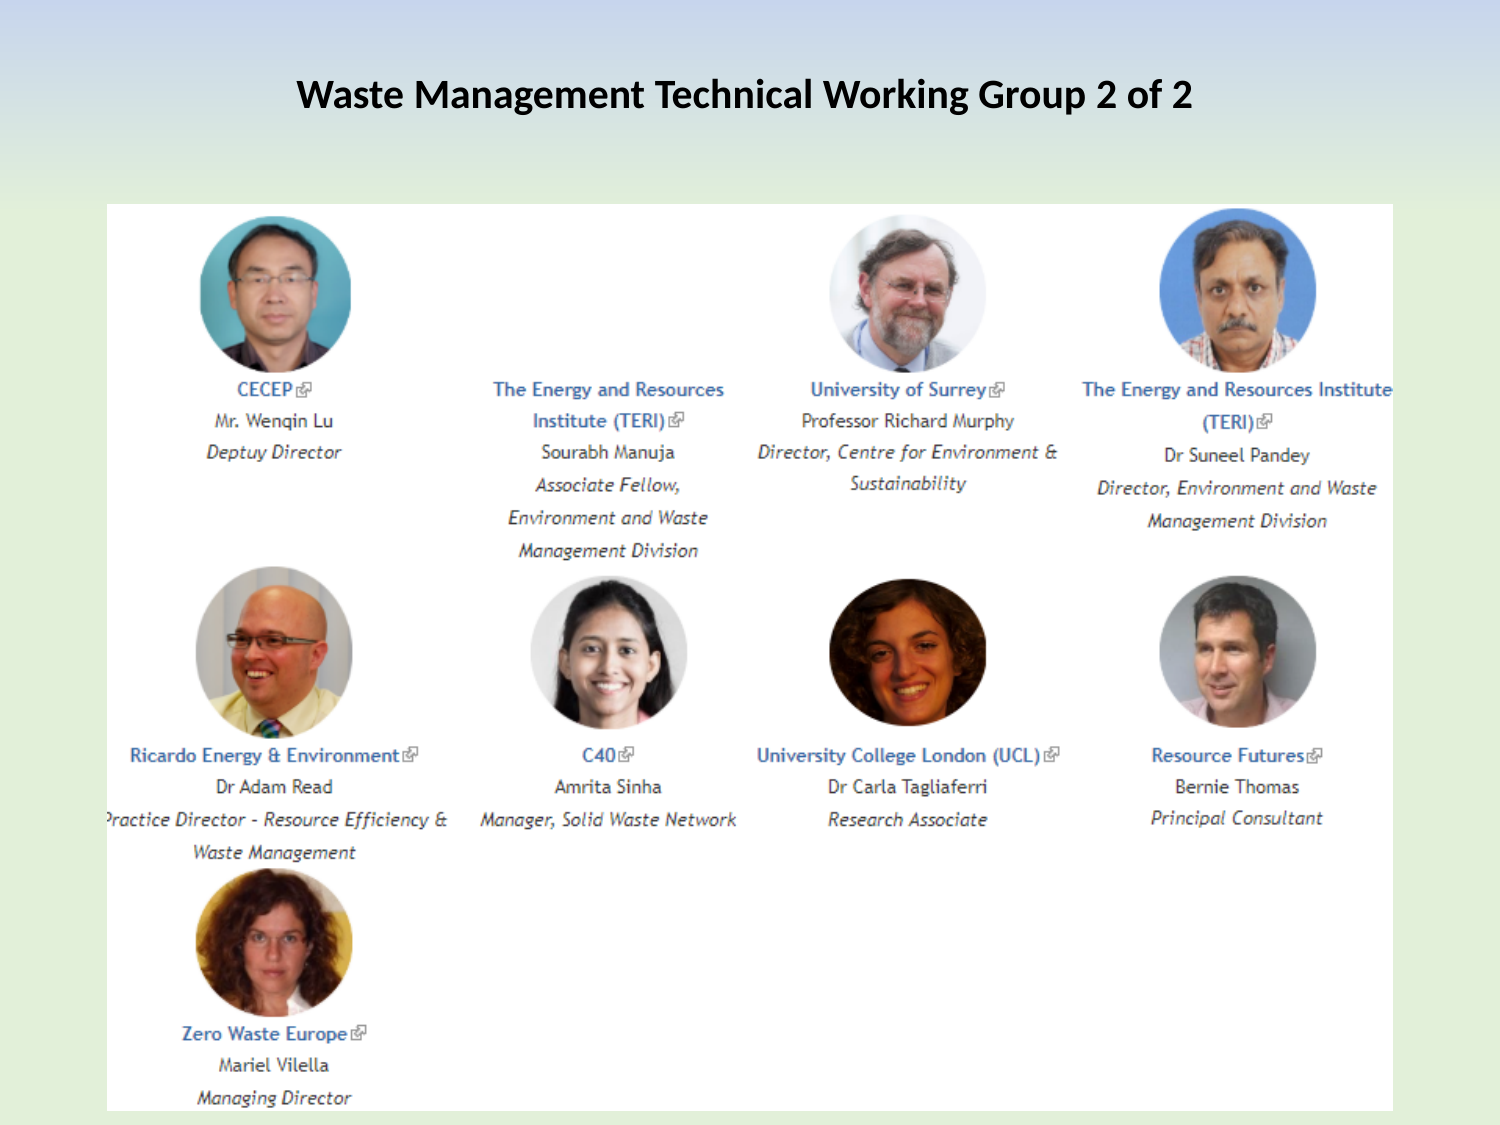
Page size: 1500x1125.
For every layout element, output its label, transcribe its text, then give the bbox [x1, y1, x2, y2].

text_box Waste Management Technical Working Group 2 of 2 [281, 59, 1219, 125]
picture [107, 204, 1393, 1111]
